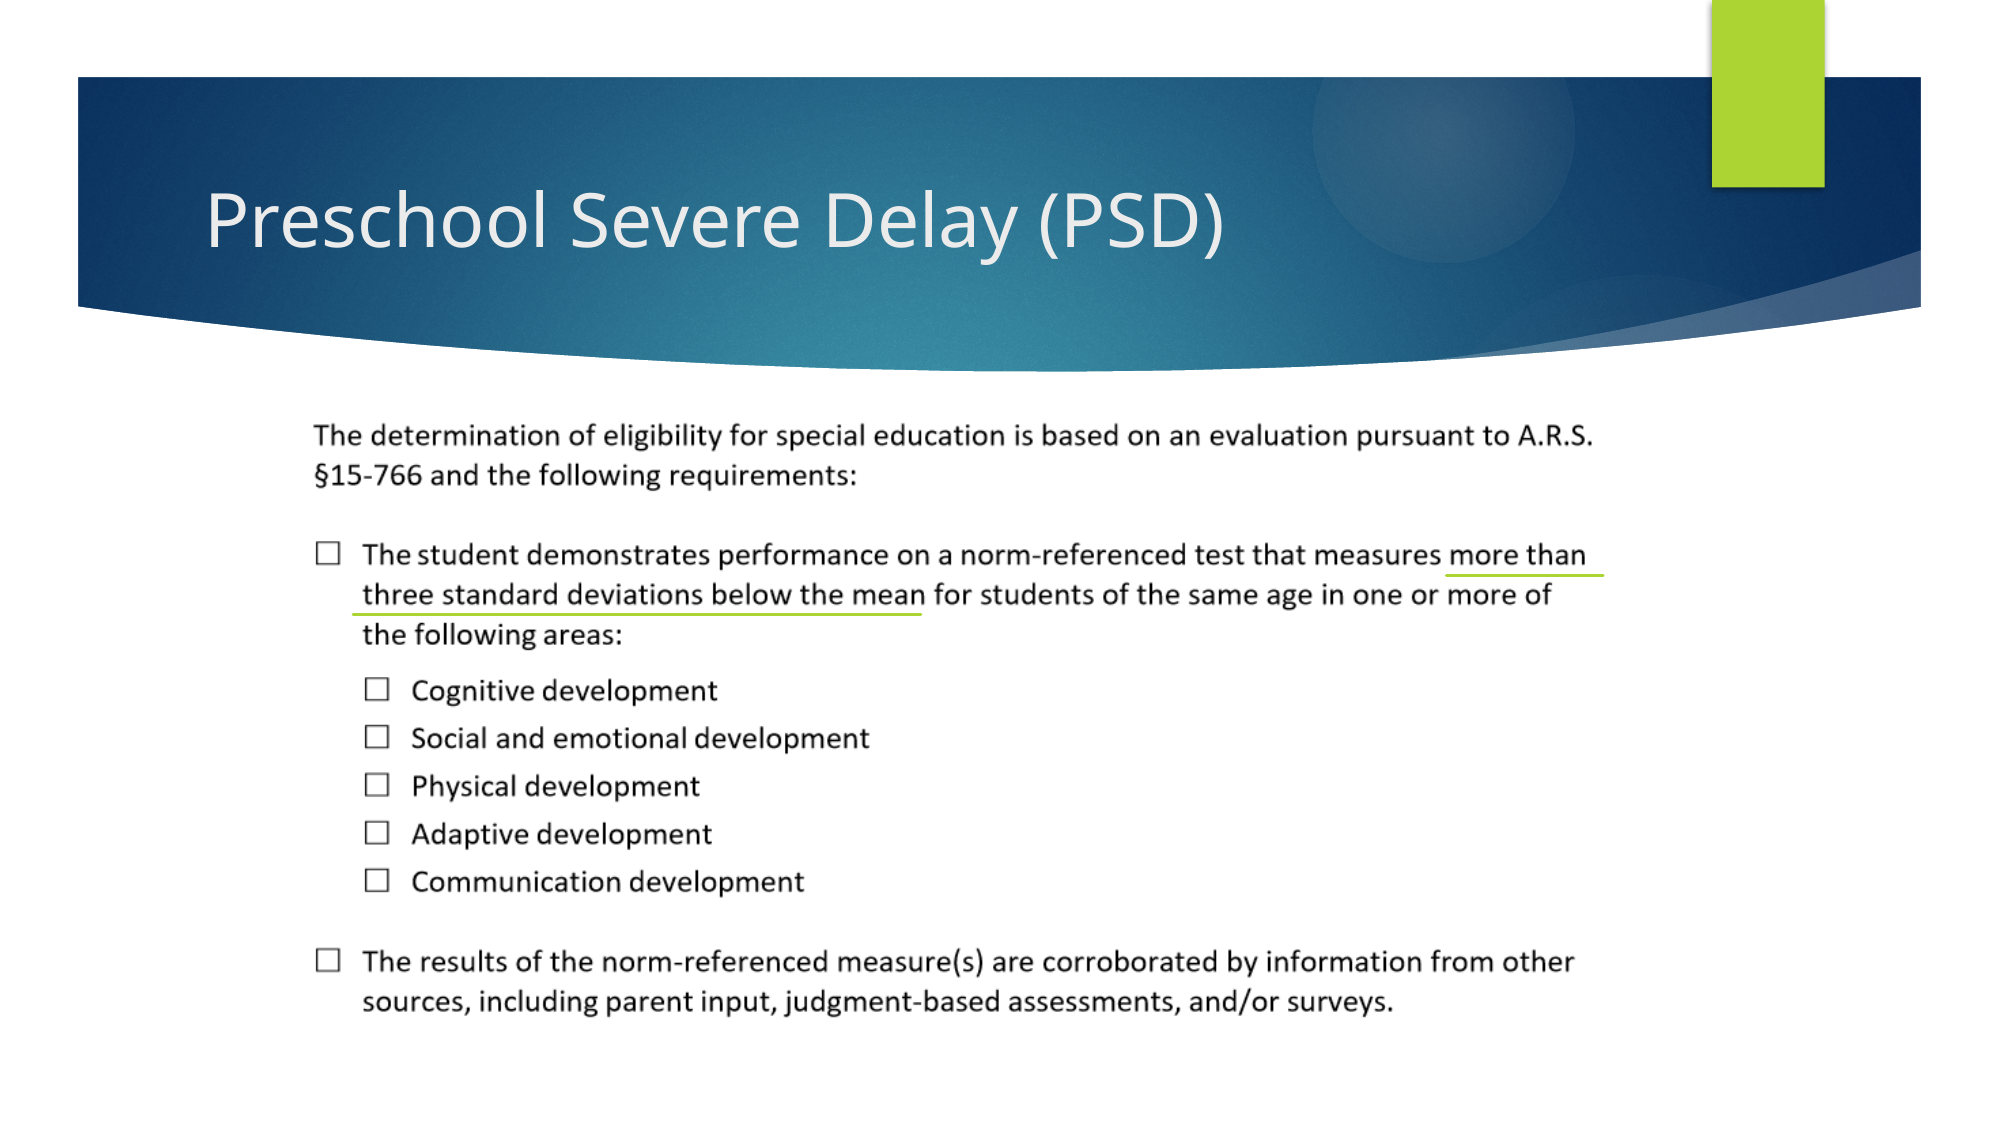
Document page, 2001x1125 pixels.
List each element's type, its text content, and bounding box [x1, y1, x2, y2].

picture [303, 414, 1627, 1036]
title Preschool Severe Delay (PSD) [189, 159, 1627, 276]
